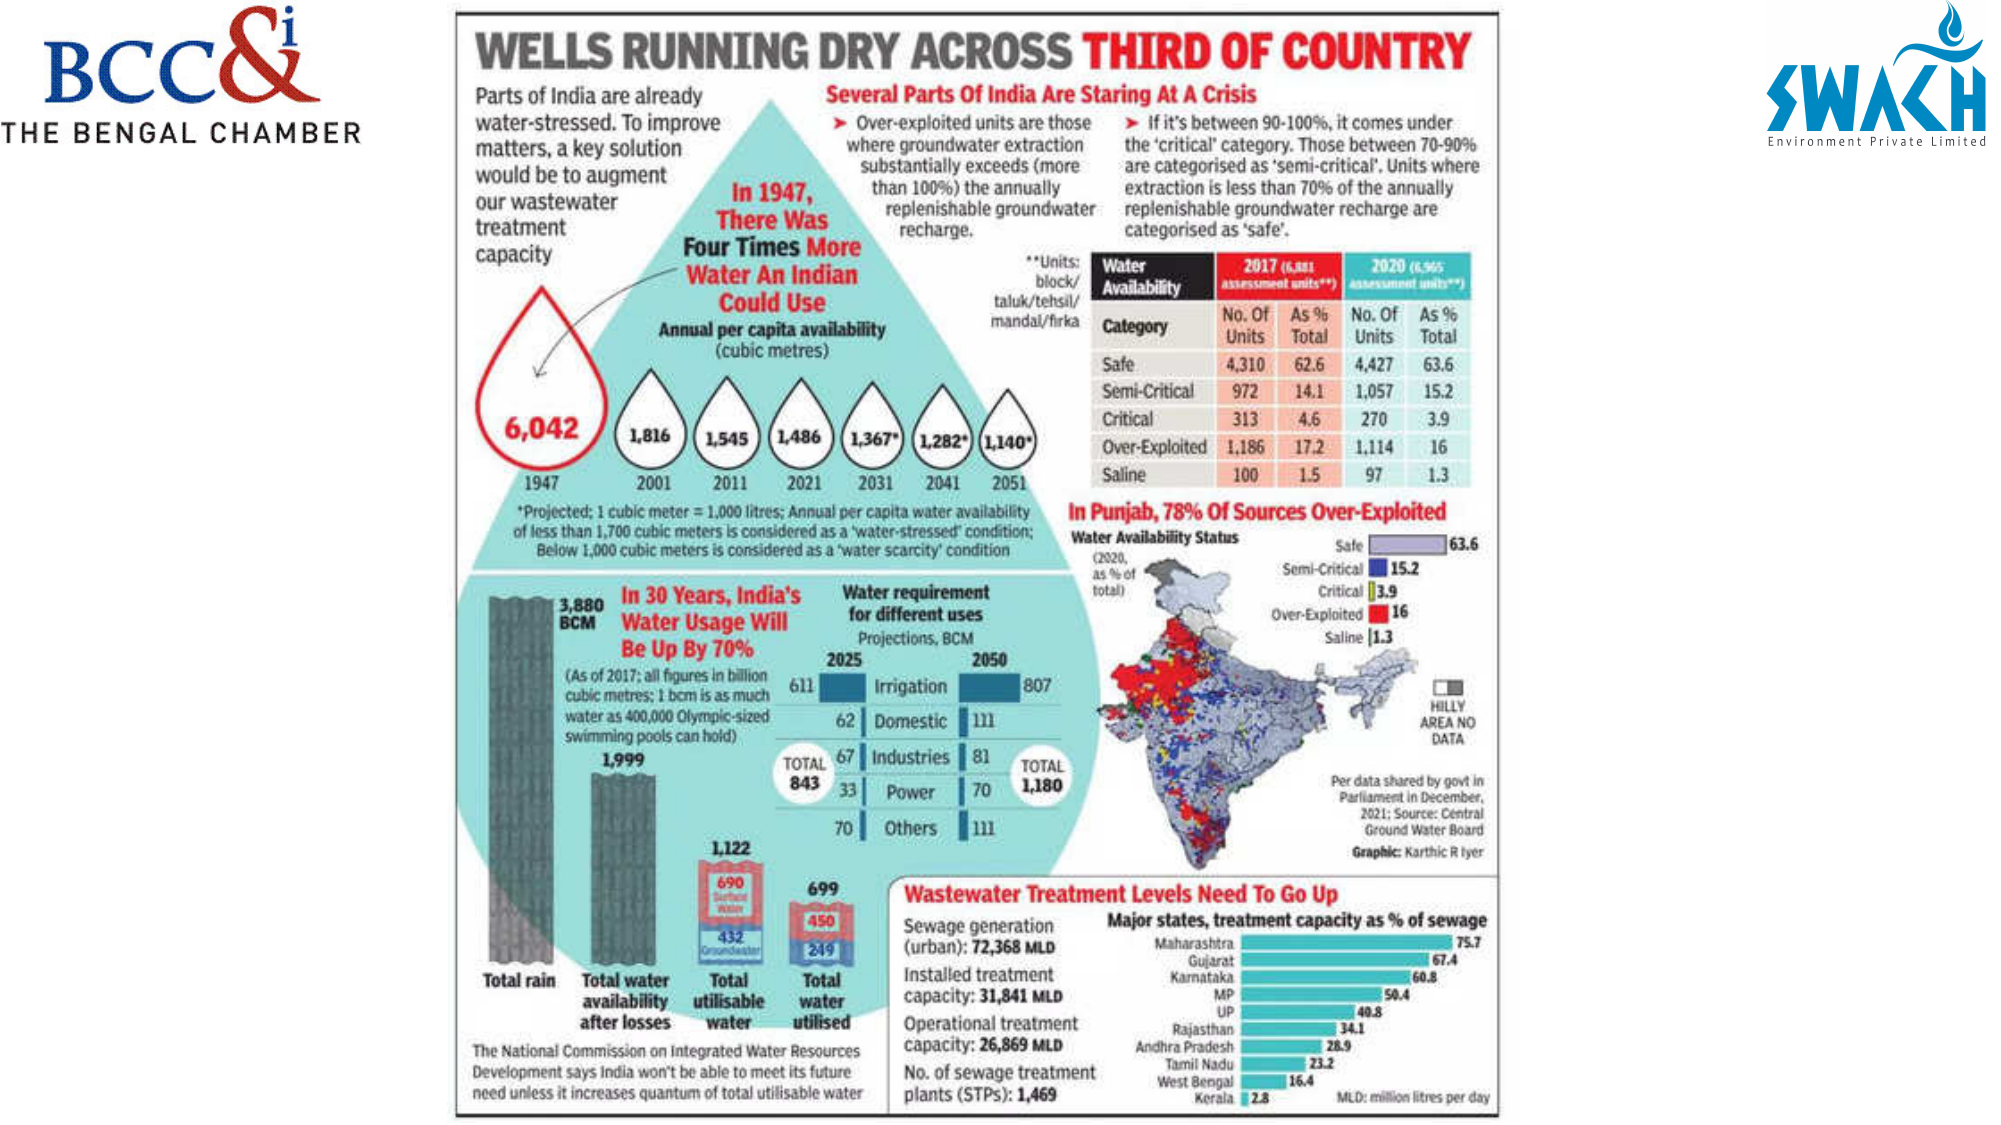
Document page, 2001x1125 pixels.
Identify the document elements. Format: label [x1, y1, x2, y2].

picture [0, 0, 363, 146]
picture [447, 2, 1519, 1123]
picture [1766, 0, 1986, 146]
